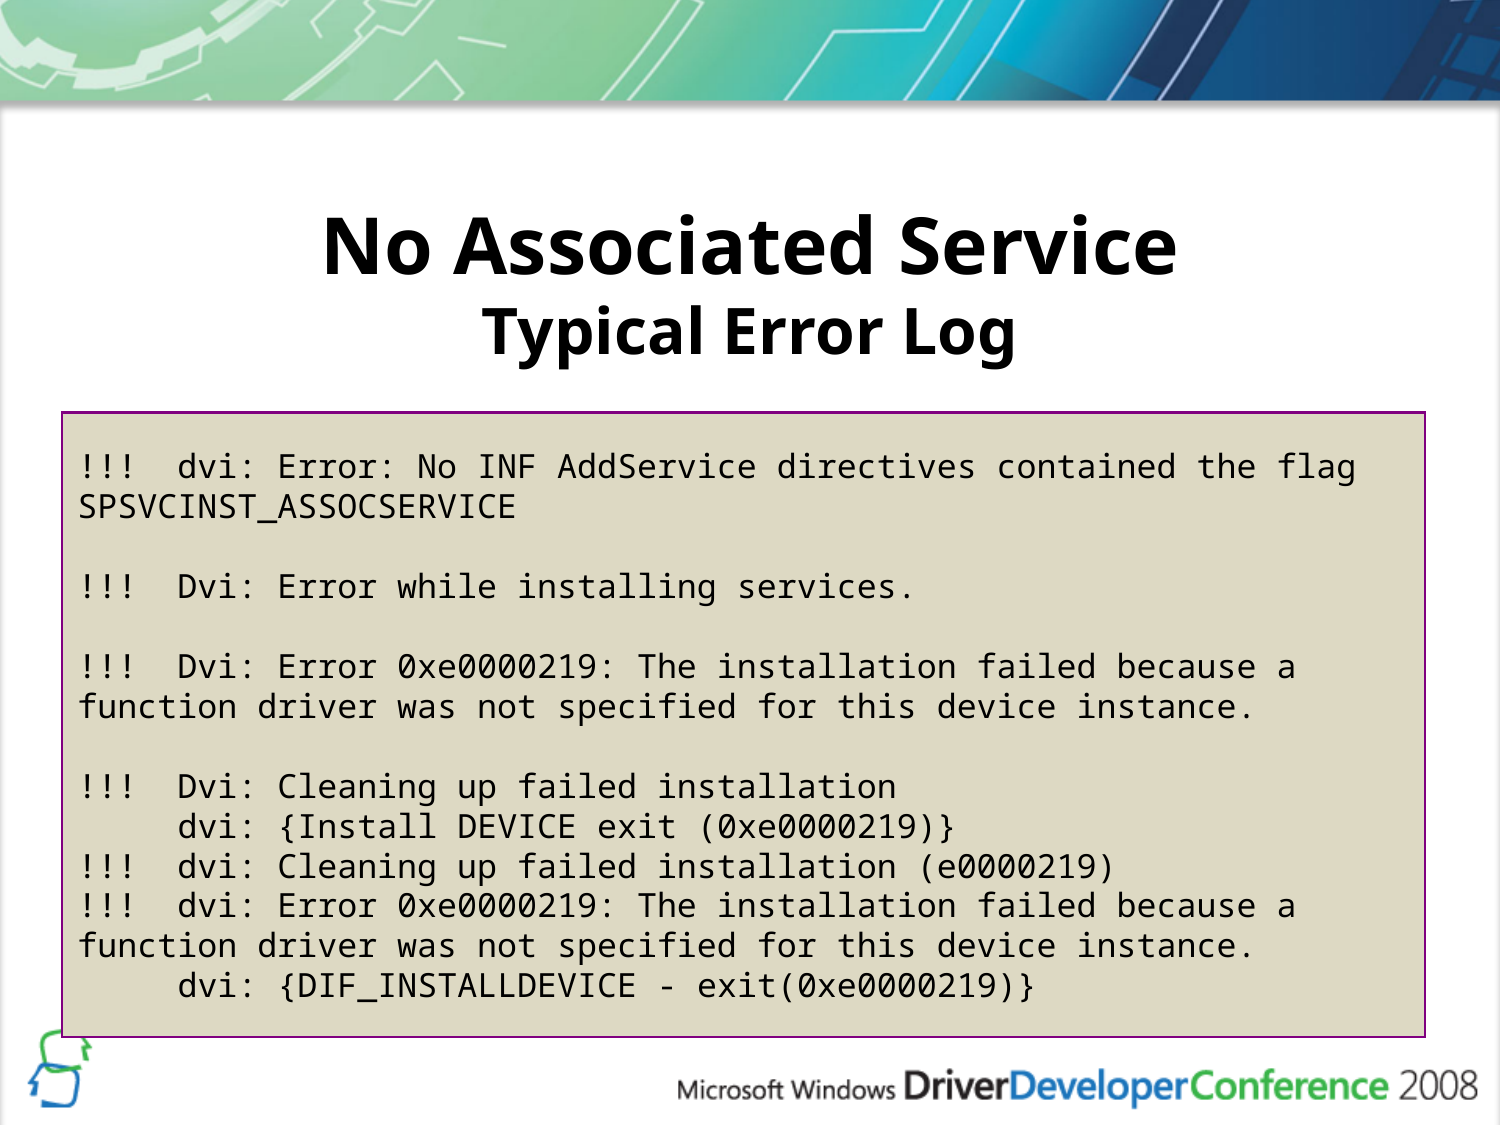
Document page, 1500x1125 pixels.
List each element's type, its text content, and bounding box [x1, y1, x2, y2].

title No Associated Service Typical Error Log [75, 187, 1425, 375]
picture [0, 0, 1500, 1125]
text_box !!! dvi: Error: No INF AddService directives contained the flag SPSVCINST_ASSOCSERVICE !!! Dvi: Error while installing services. !!! Dvi: Error 0xe0000219: The installation failed because a function driver was not specified for this device instance. !!! Dvi: Cleaning up failed installation dvi: {Install DEVICE exit (0xe0000219)} !!! dvi: Cleaning up failed installation (e0000219) !!! dvi: Error 0xe0000219: The installation failed because a function driver was not specified for this device instance. dvi: {DIF_INSTALLDEVICE - exit(0xe0000219)} [62, 412, 1425, 1038]
